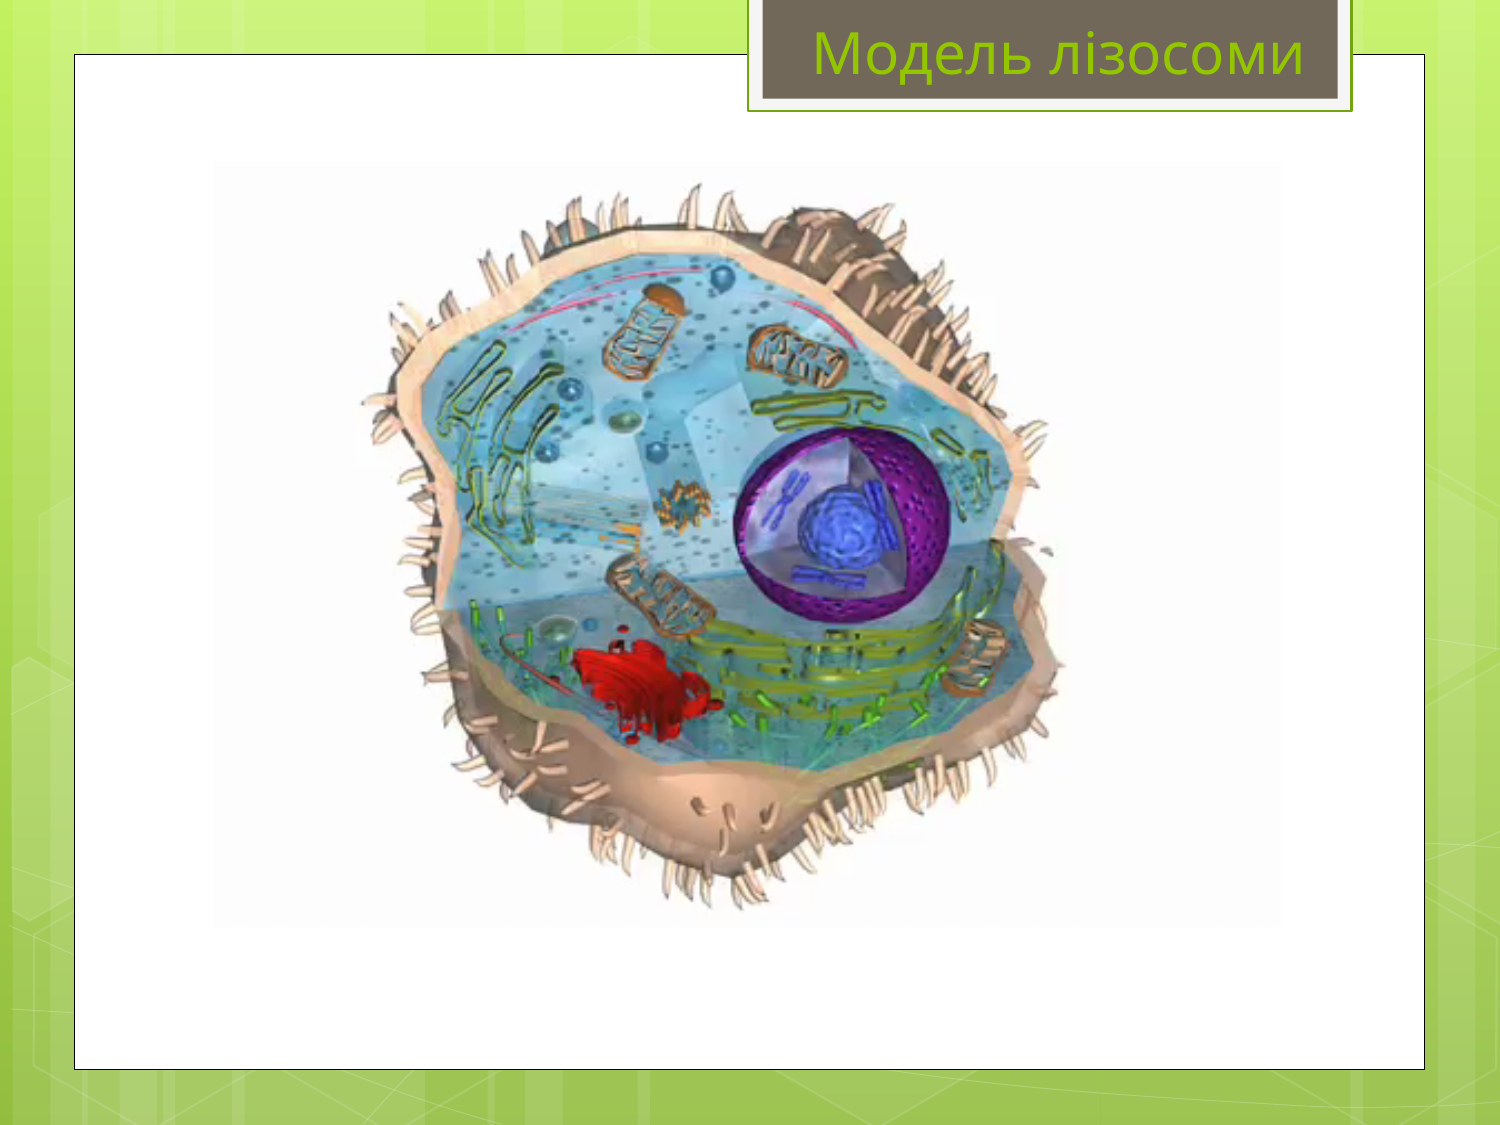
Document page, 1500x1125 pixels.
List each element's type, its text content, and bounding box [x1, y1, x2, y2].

text_box Модель лізосоми [796, 9, 1322, 94]
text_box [212, 160, 1282, 929]
